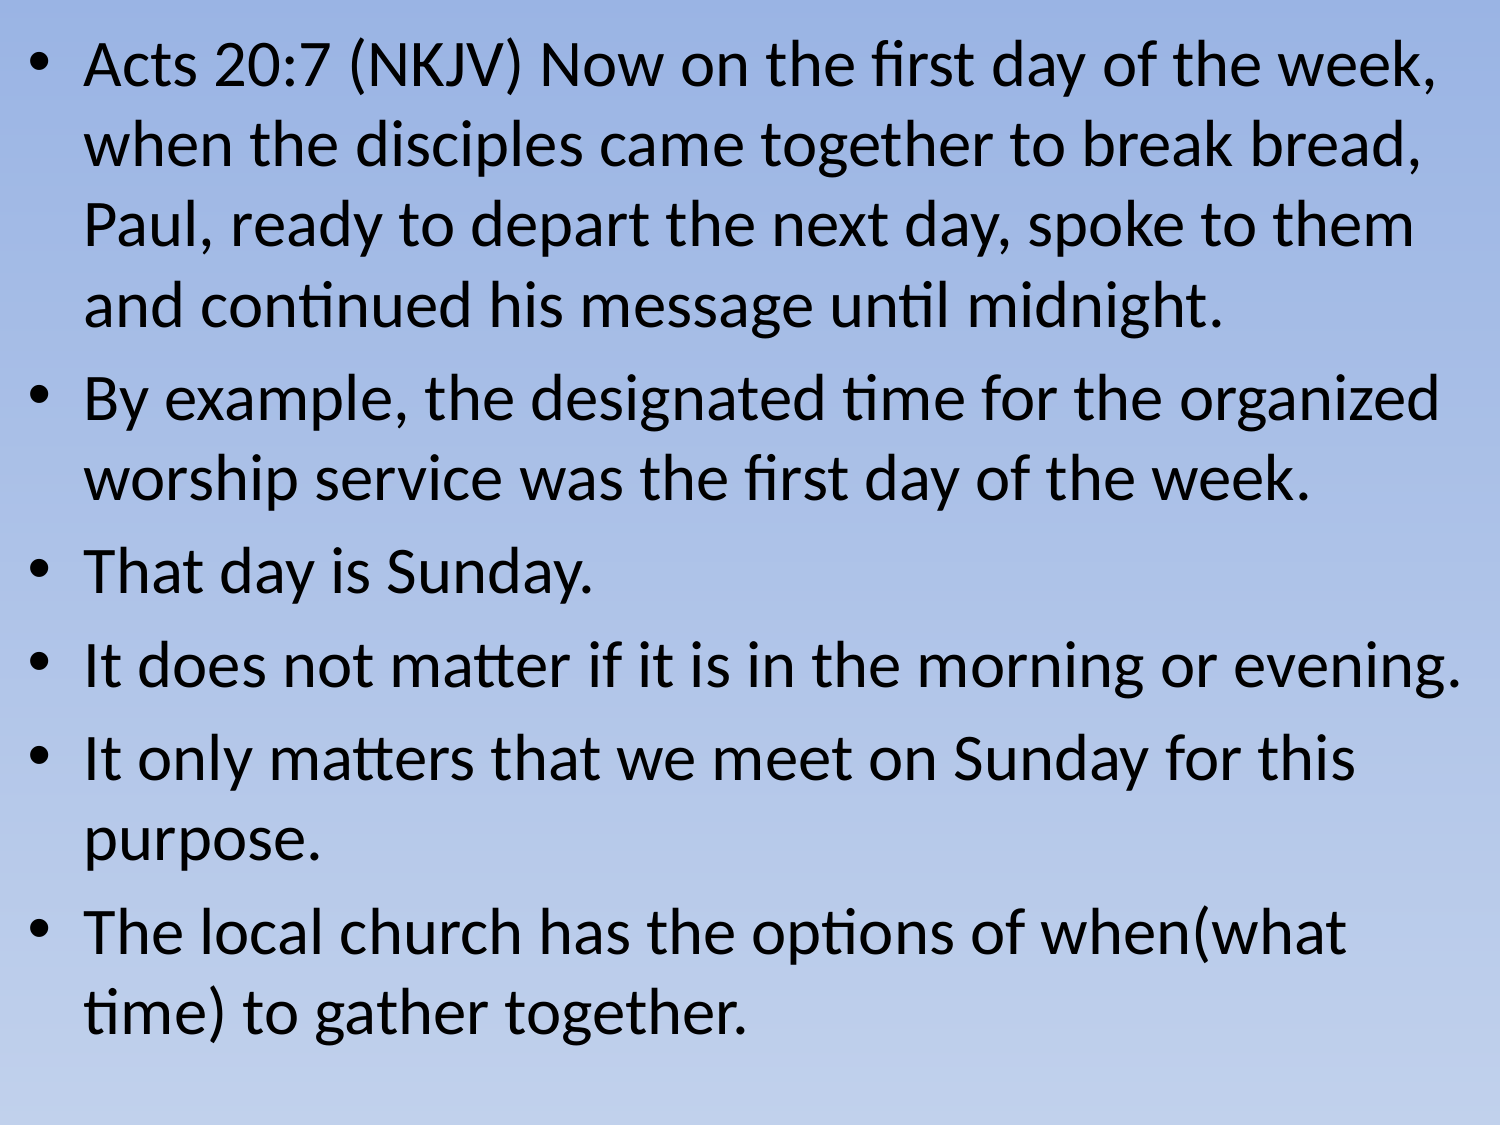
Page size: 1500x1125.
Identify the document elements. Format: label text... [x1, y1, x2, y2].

list Acts 20:7 (NKJV) Now on the first day of the week, when the disciples came together to break bread, Paul, ready to depart the next day, spoke to them and continued his message until midnight. By example, the designated time for the organized worship service was the first day of the week. That day is Sunday. It does not matter if it is in the morning or evening. It only matters that we meet on Sunday for this purpose. The local church has the options of when(what time) to gather together. [12, 12, 1488, 1113]
